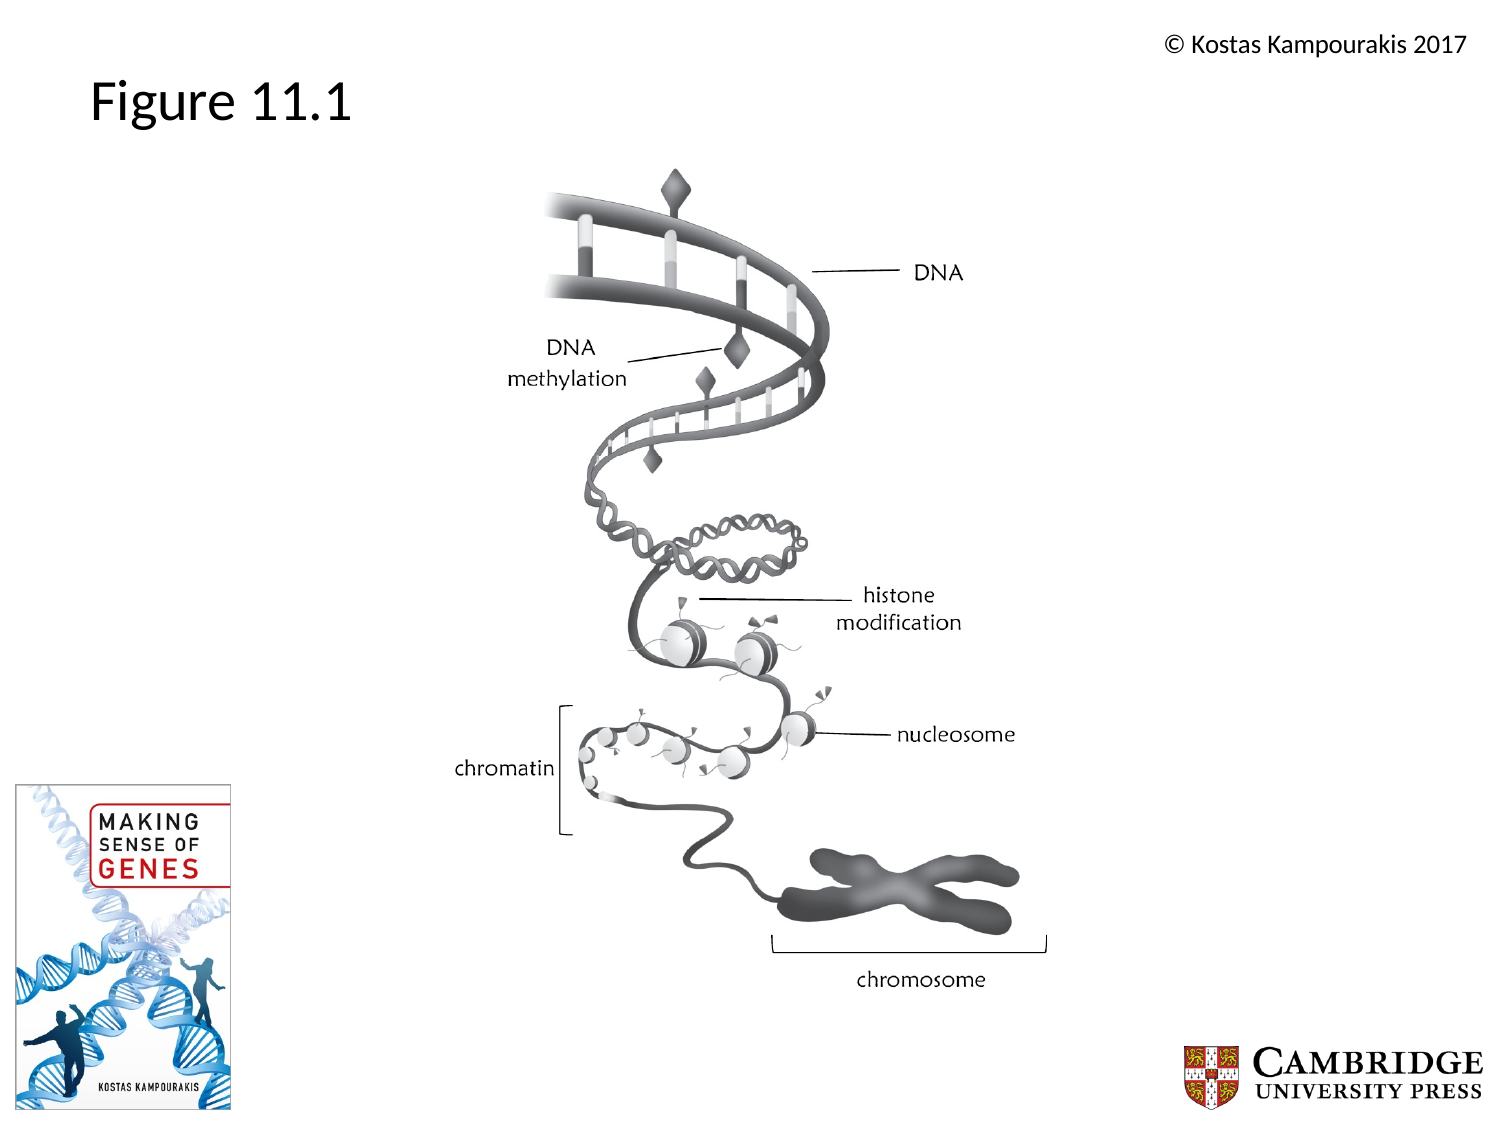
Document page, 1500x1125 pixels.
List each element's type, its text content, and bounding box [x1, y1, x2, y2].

title Figure 11.1 [75, 45, 384, 149]
picture [454, 164, 1047, 988]
picture [15, 784, 231, 1110]
picture [1184, 1046, 1483, 1110]
